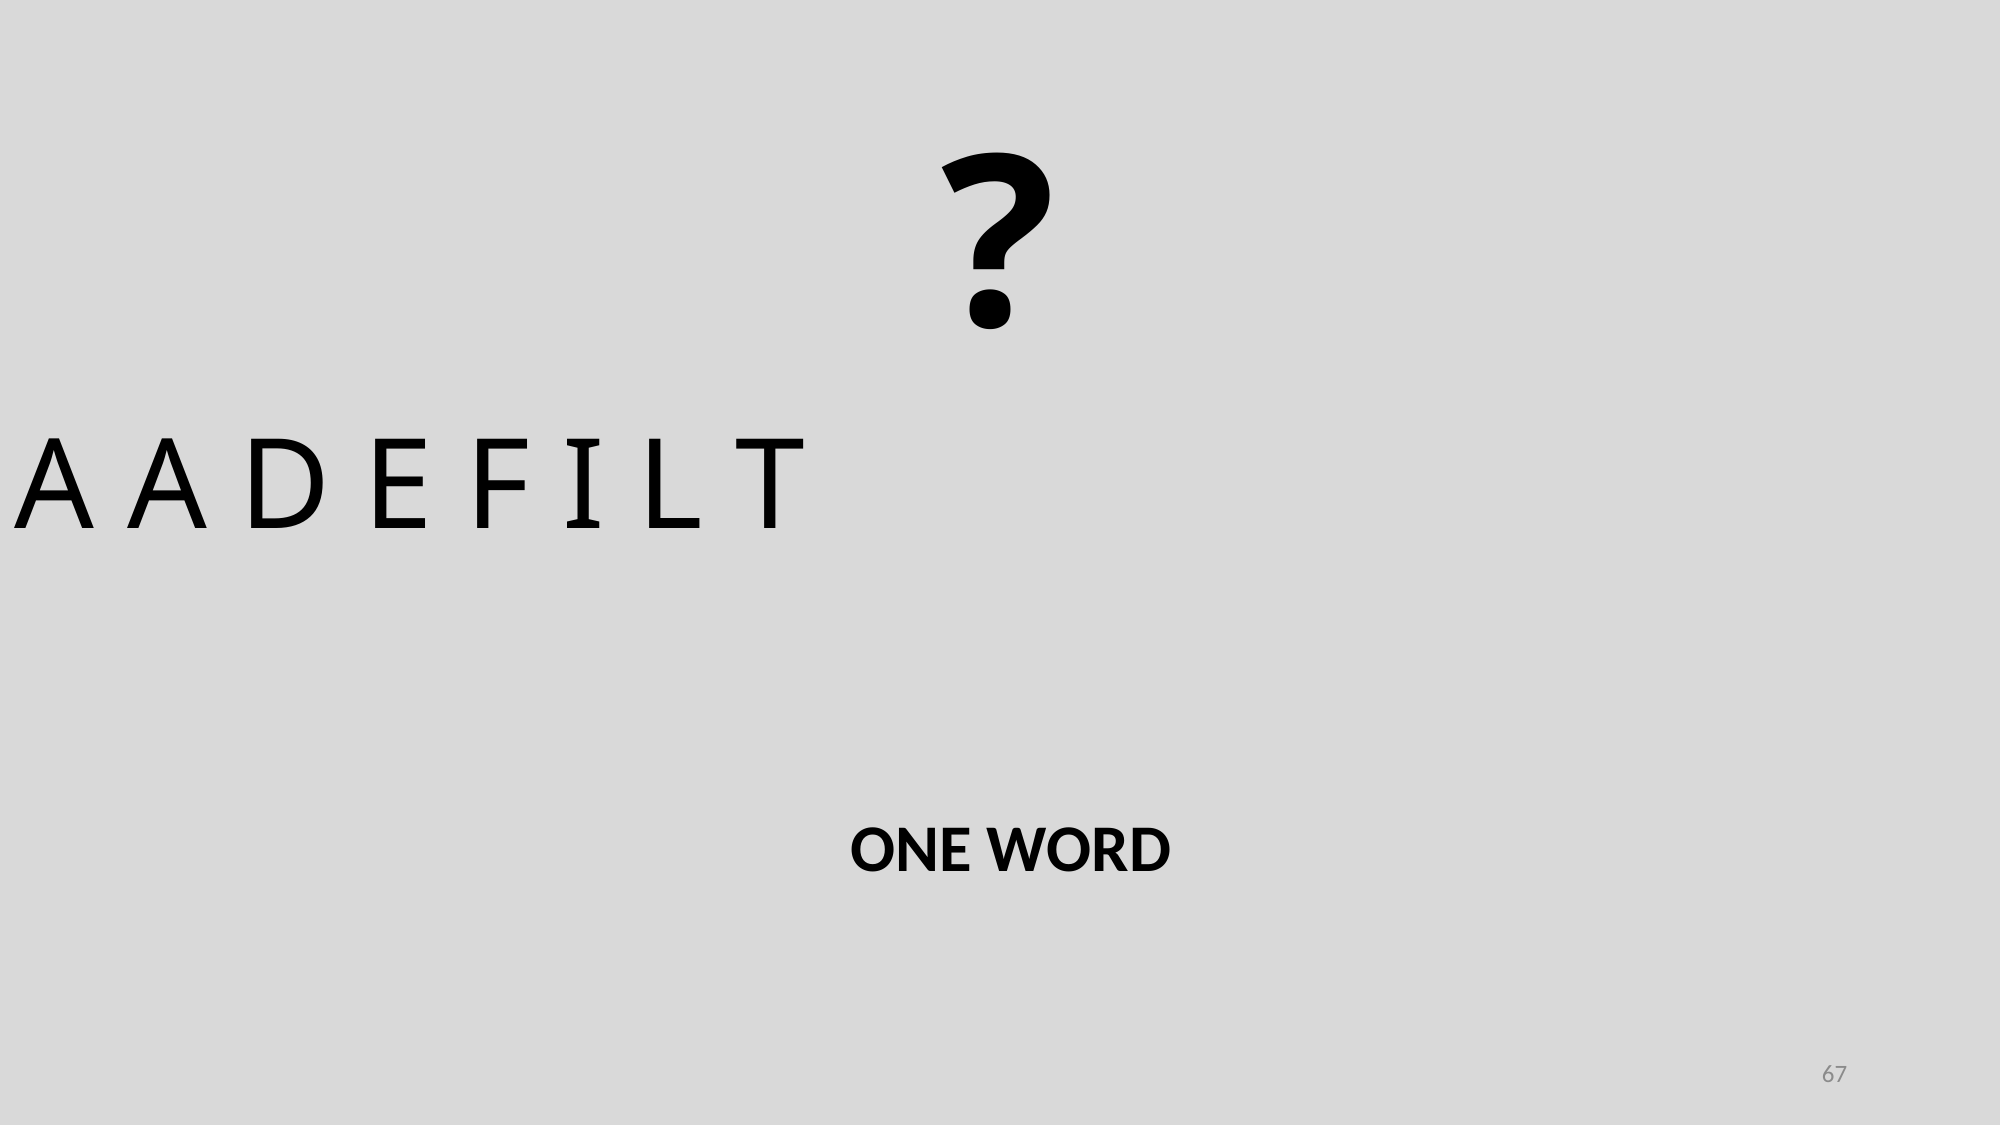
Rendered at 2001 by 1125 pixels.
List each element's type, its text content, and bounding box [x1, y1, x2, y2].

text_box A A D E F I L T [0, 395, 2000, 561]
slide_number 67 [1412, 1042, 1863, 1103]
text_box ? [927, 79, 1182, 383]
text_box ONE WORD [835, 797, 1233, 892]
